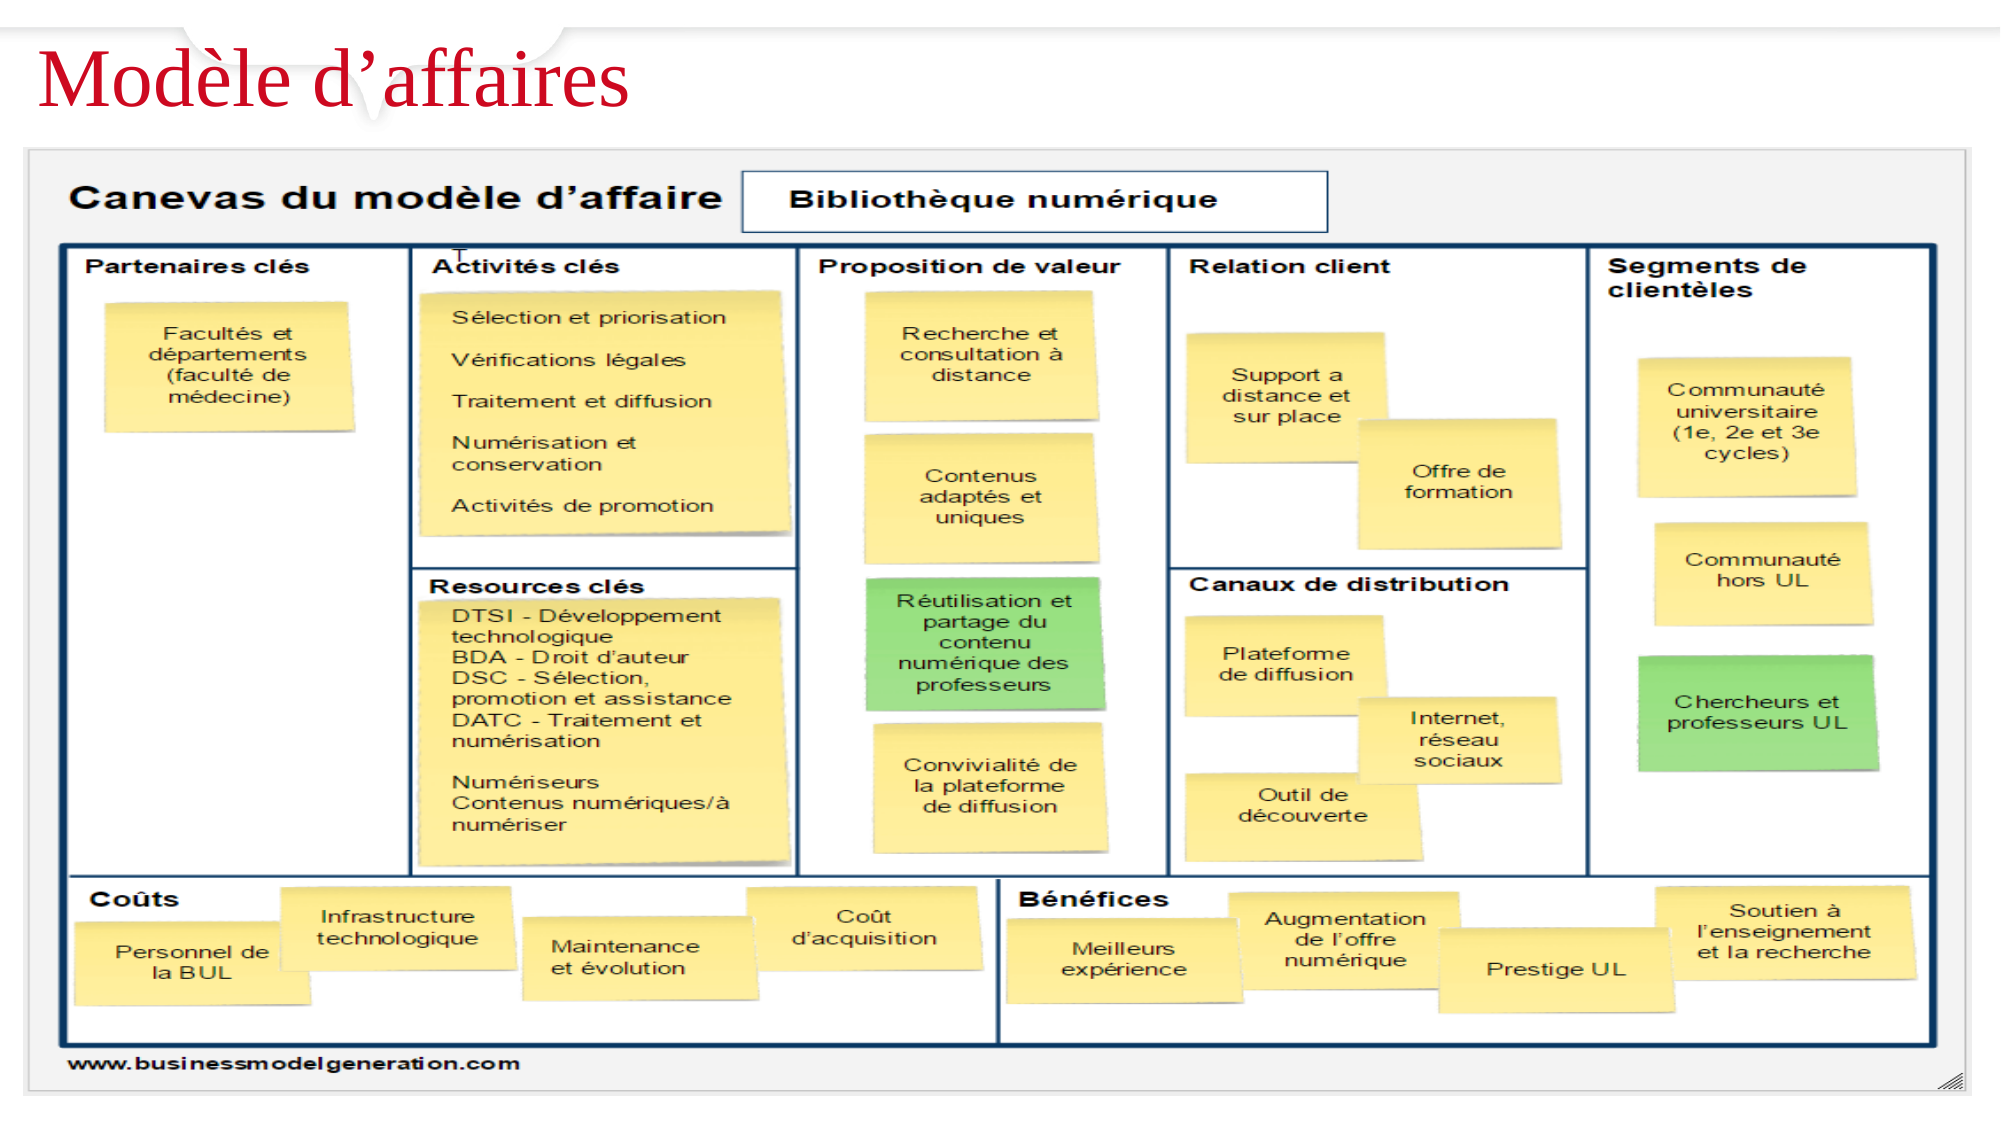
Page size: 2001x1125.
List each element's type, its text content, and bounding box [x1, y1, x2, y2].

title Modèle d’affaires [23, 15, 681, 143]
picture [0, 0, 2001, 1125]
